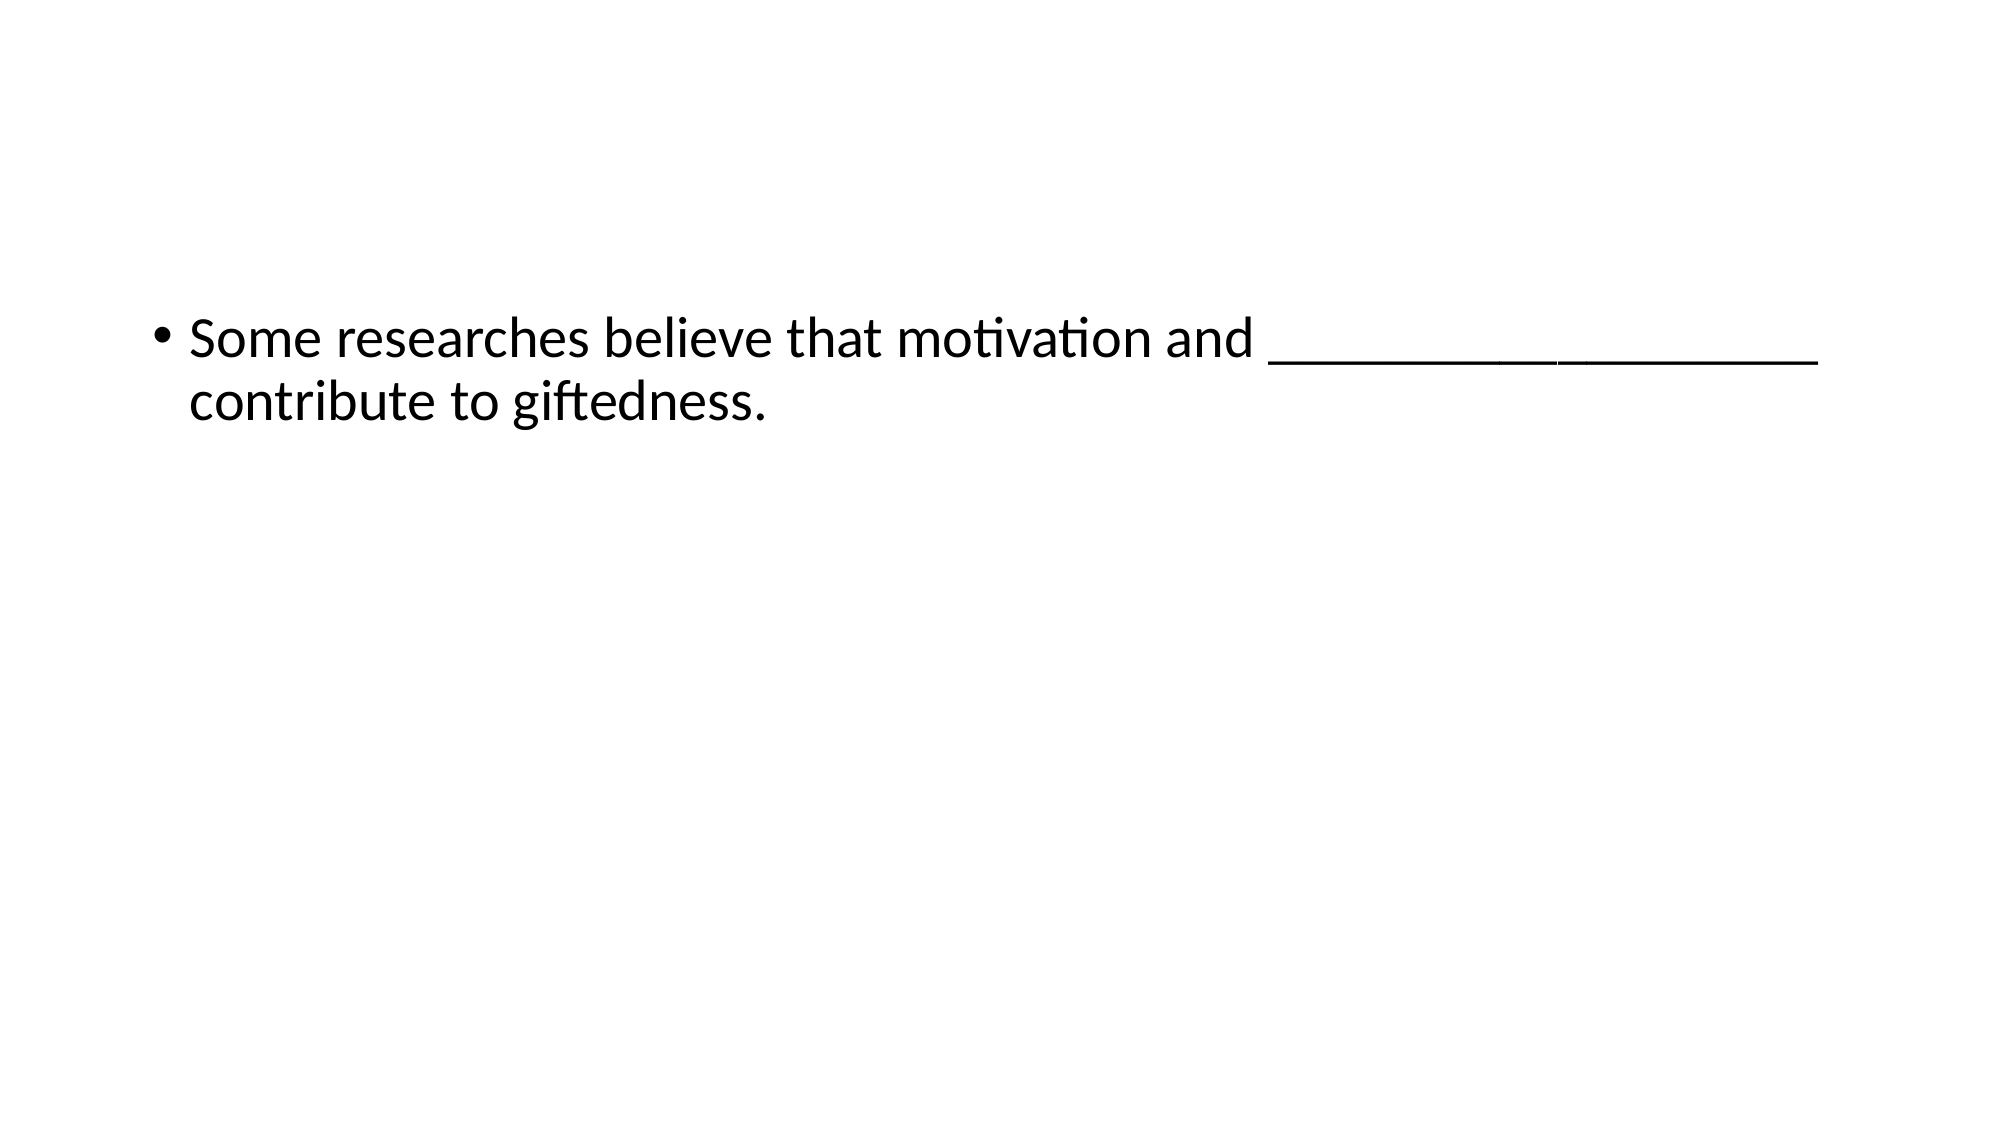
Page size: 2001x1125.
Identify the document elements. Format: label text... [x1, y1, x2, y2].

list Some researches believe that motivation and ___________________ contribute to giftedness. [137, 299, 1863, 1014]
